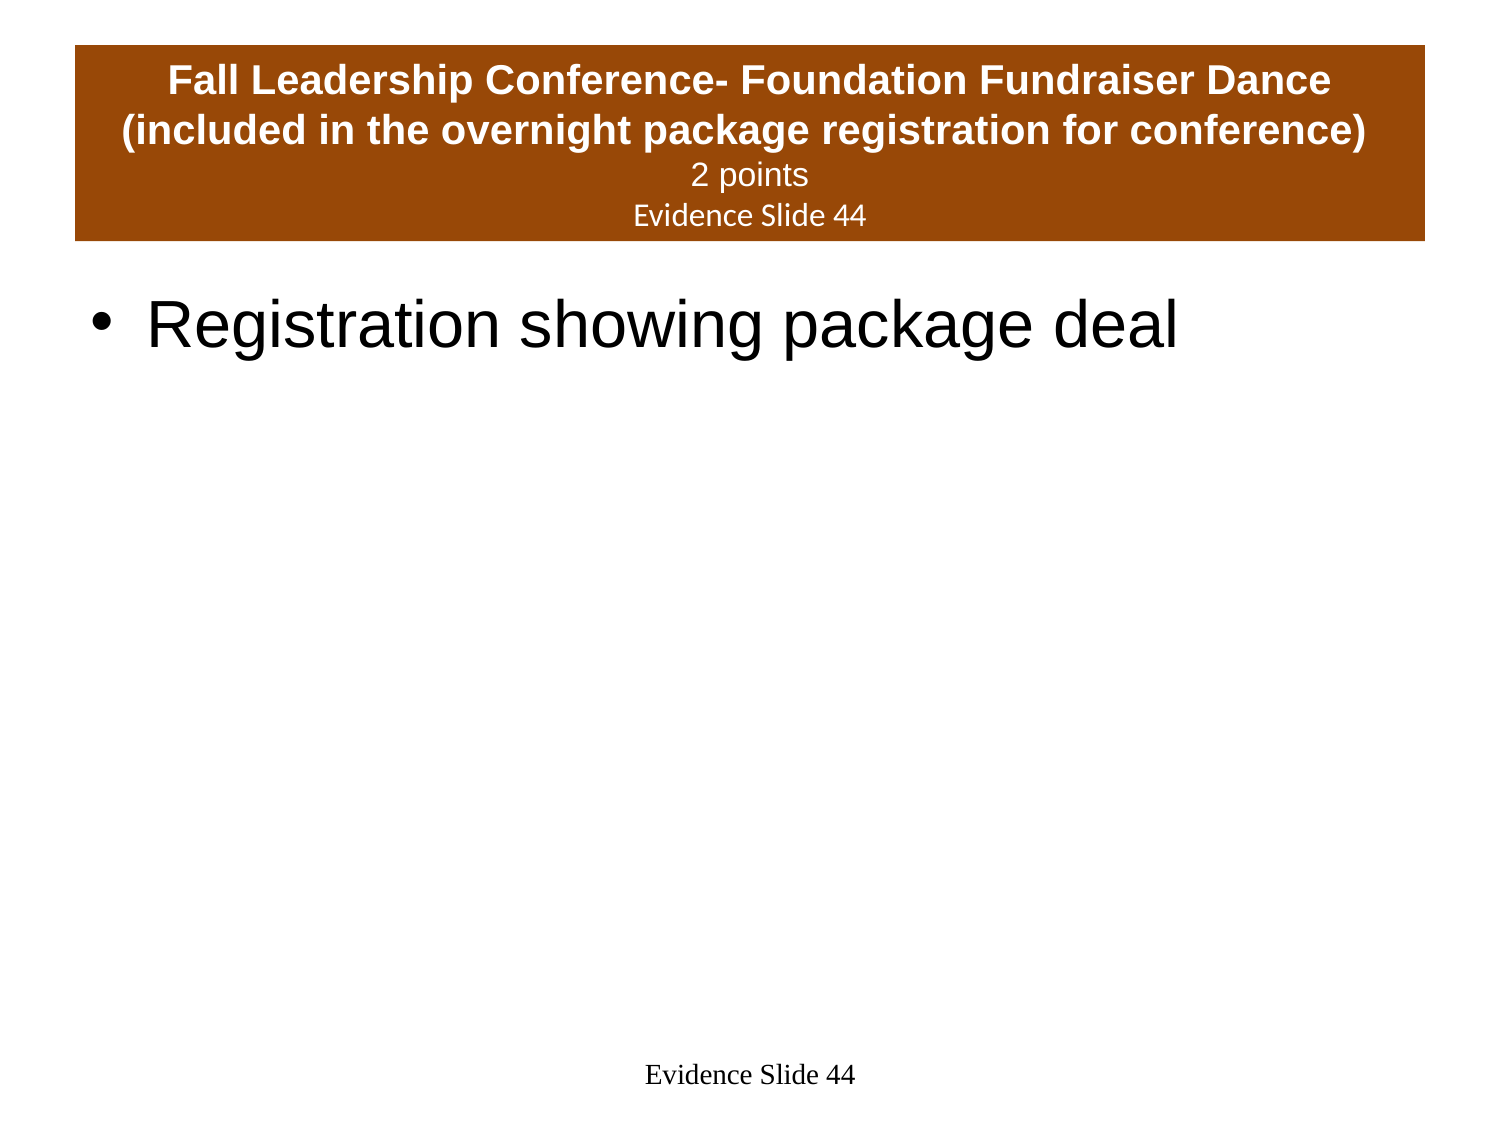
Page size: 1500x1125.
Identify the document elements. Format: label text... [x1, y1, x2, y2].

title Fall Leadership Conference- Foundation Fundraiser Dance (included in the overnight package registration for conference) 2 points Evidence Slide 44 [75, 45, 1425, 242]
list Registration showing package deal [75, 273, 1425, 1044]
footer Evidence Slide 44 [512, 1042, 988, 1103]
